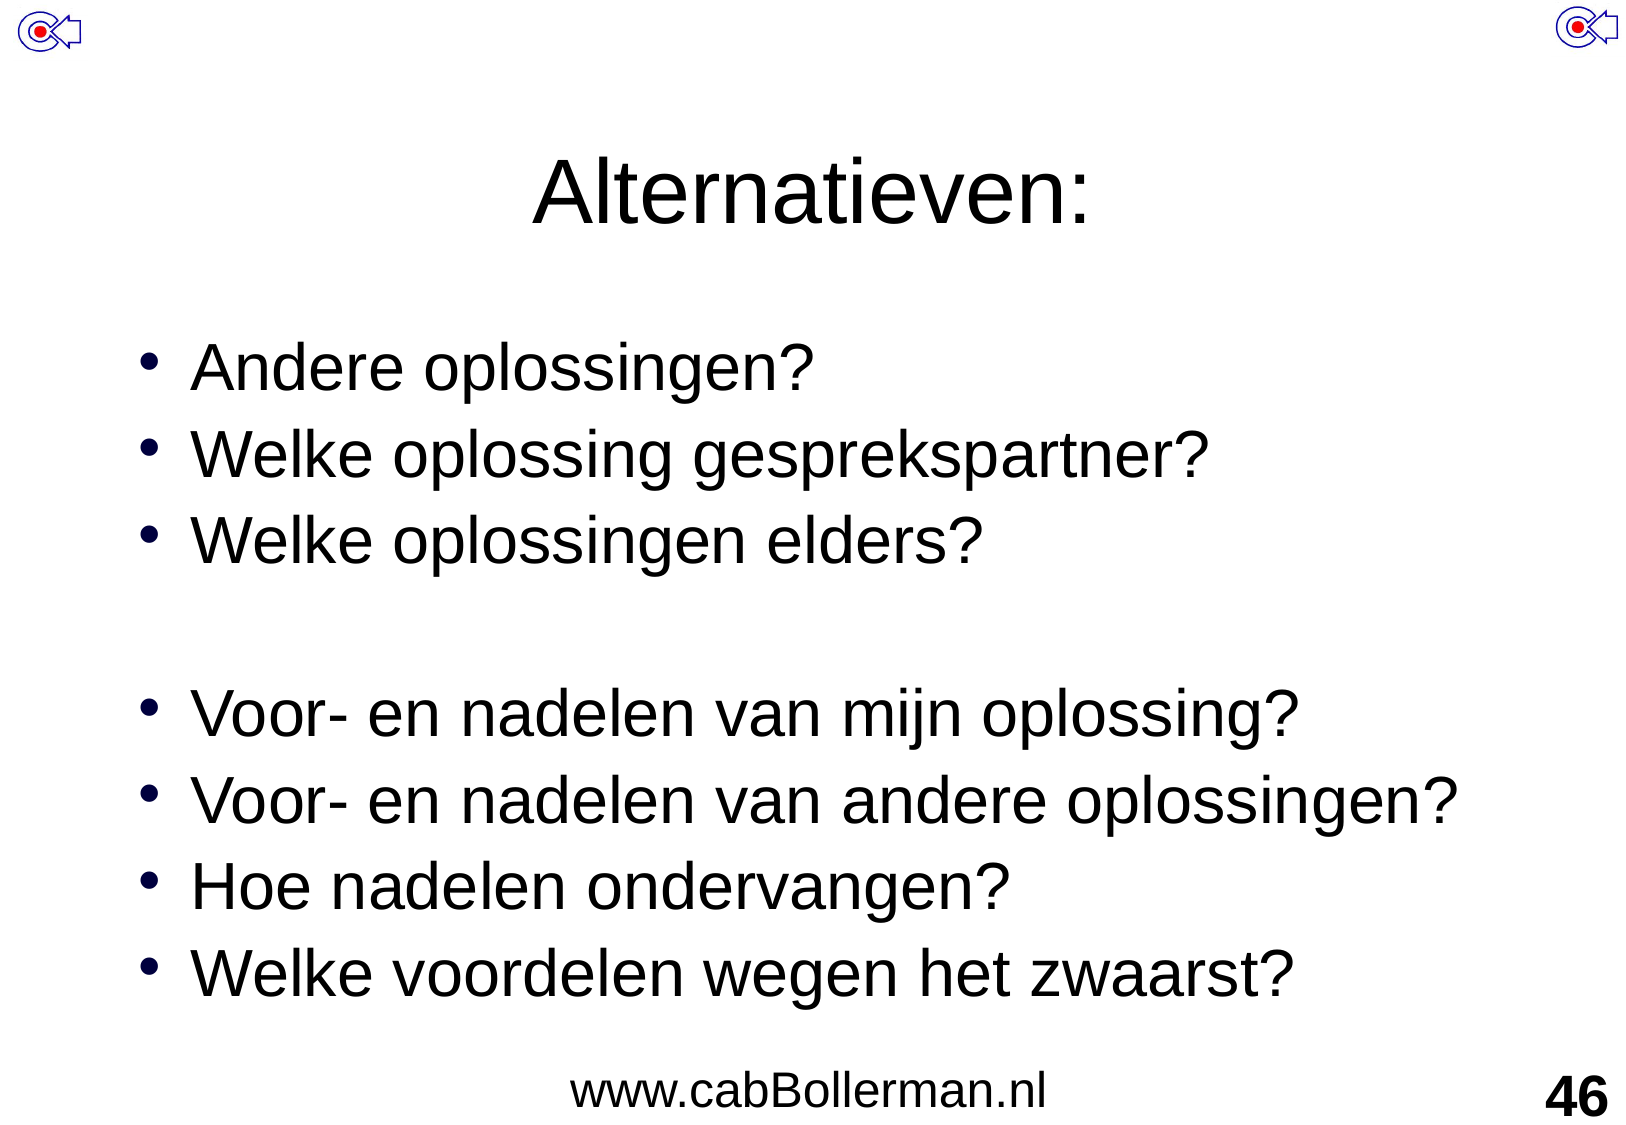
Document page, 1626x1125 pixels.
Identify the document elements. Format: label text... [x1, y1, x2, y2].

slide_number 46 [1287, 1050, 1625, 1125]
footer www.cabBollerman.nl [555, 1050, 1070, 1125]
list Andere oplossingen? Welke oplossing gesprekspartner? Welke oplossingen elders? Voor- en nadelen van mijn oplossing? Voor- en nadelen van andere oplossingen? Hoe nadelen ondervangen? Welke voordelen wegen het zwaarst? [121, 324, 1503, 1020]
picture [1551, 0, 1625, 57]
picture [13, 4, 88, 61]
title Alternatieven: [121, 76, 1503, 311]
